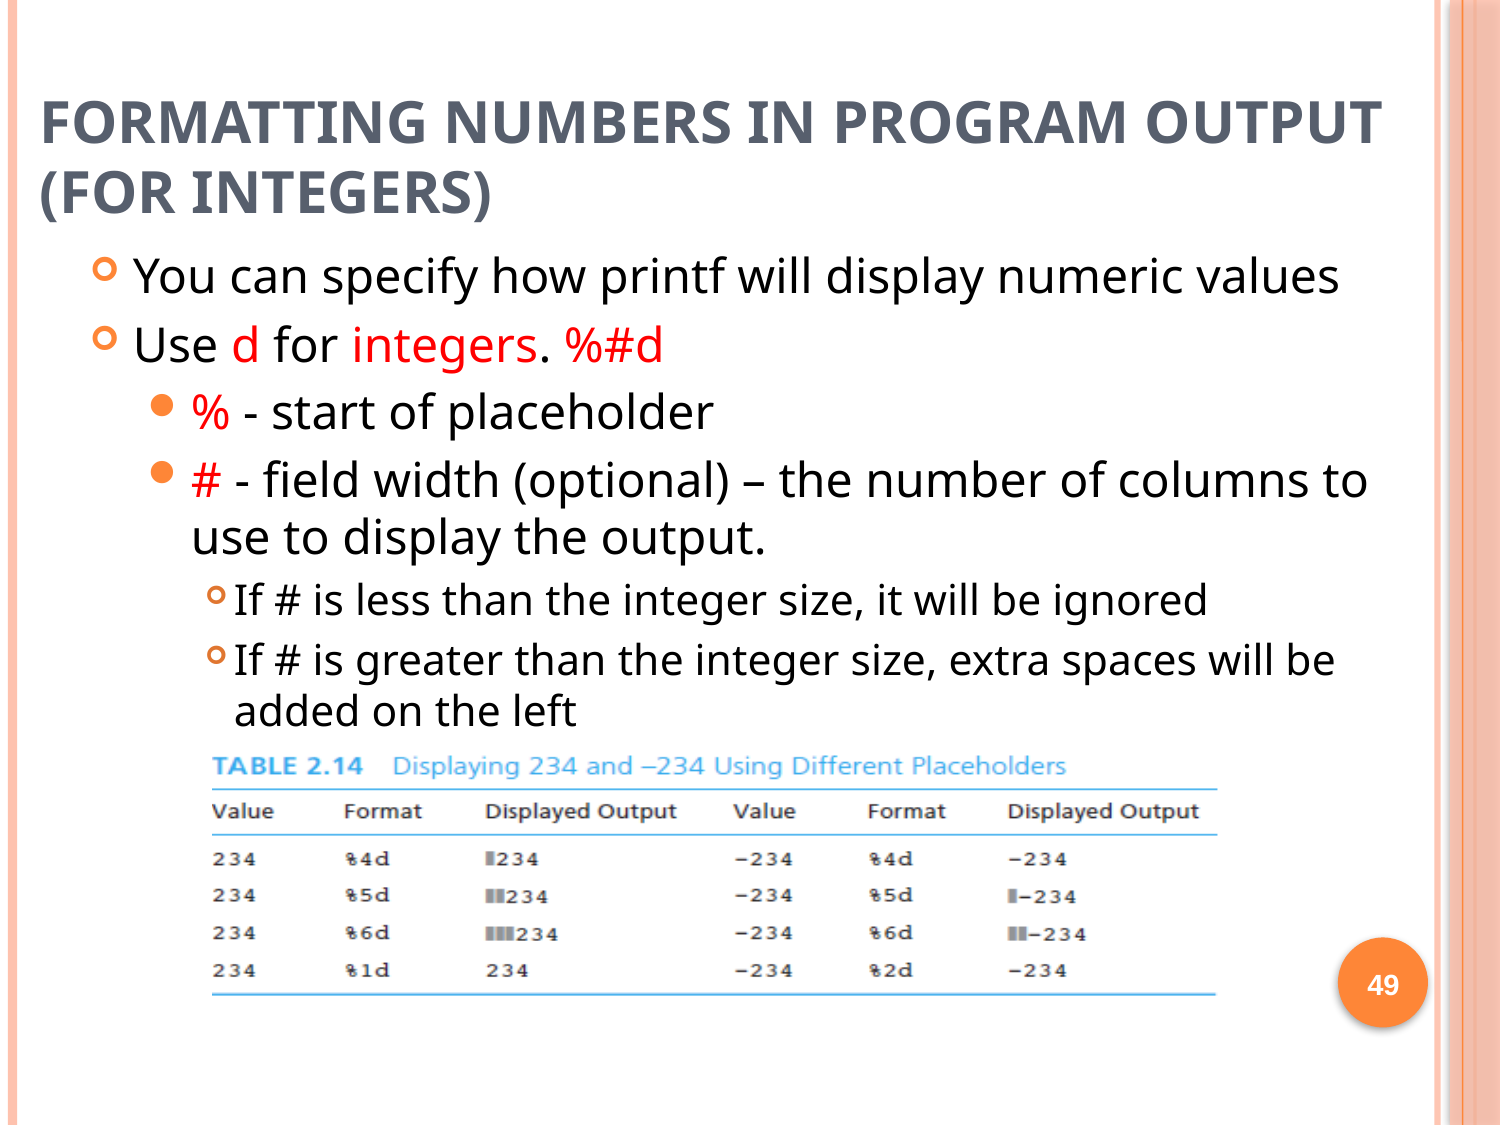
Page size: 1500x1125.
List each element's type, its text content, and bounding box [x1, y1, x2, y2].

picture [211, 736, 1251, 1010]
slide_number 49 [1333, 940, 1434, 1027]
list You can specify how printf will display numeric values Use d for integers. %#d % - start of placeholder # - field width (optional) – the number of columns to use to display the output. If # is less than the integer size, it will be ignored If # is greater than the integer size, extra spaces will be added on the left [75, 237, 1425, 750]
title Formatting Numbers in Program Output (for integers) [24, 45, 1425, 233]
